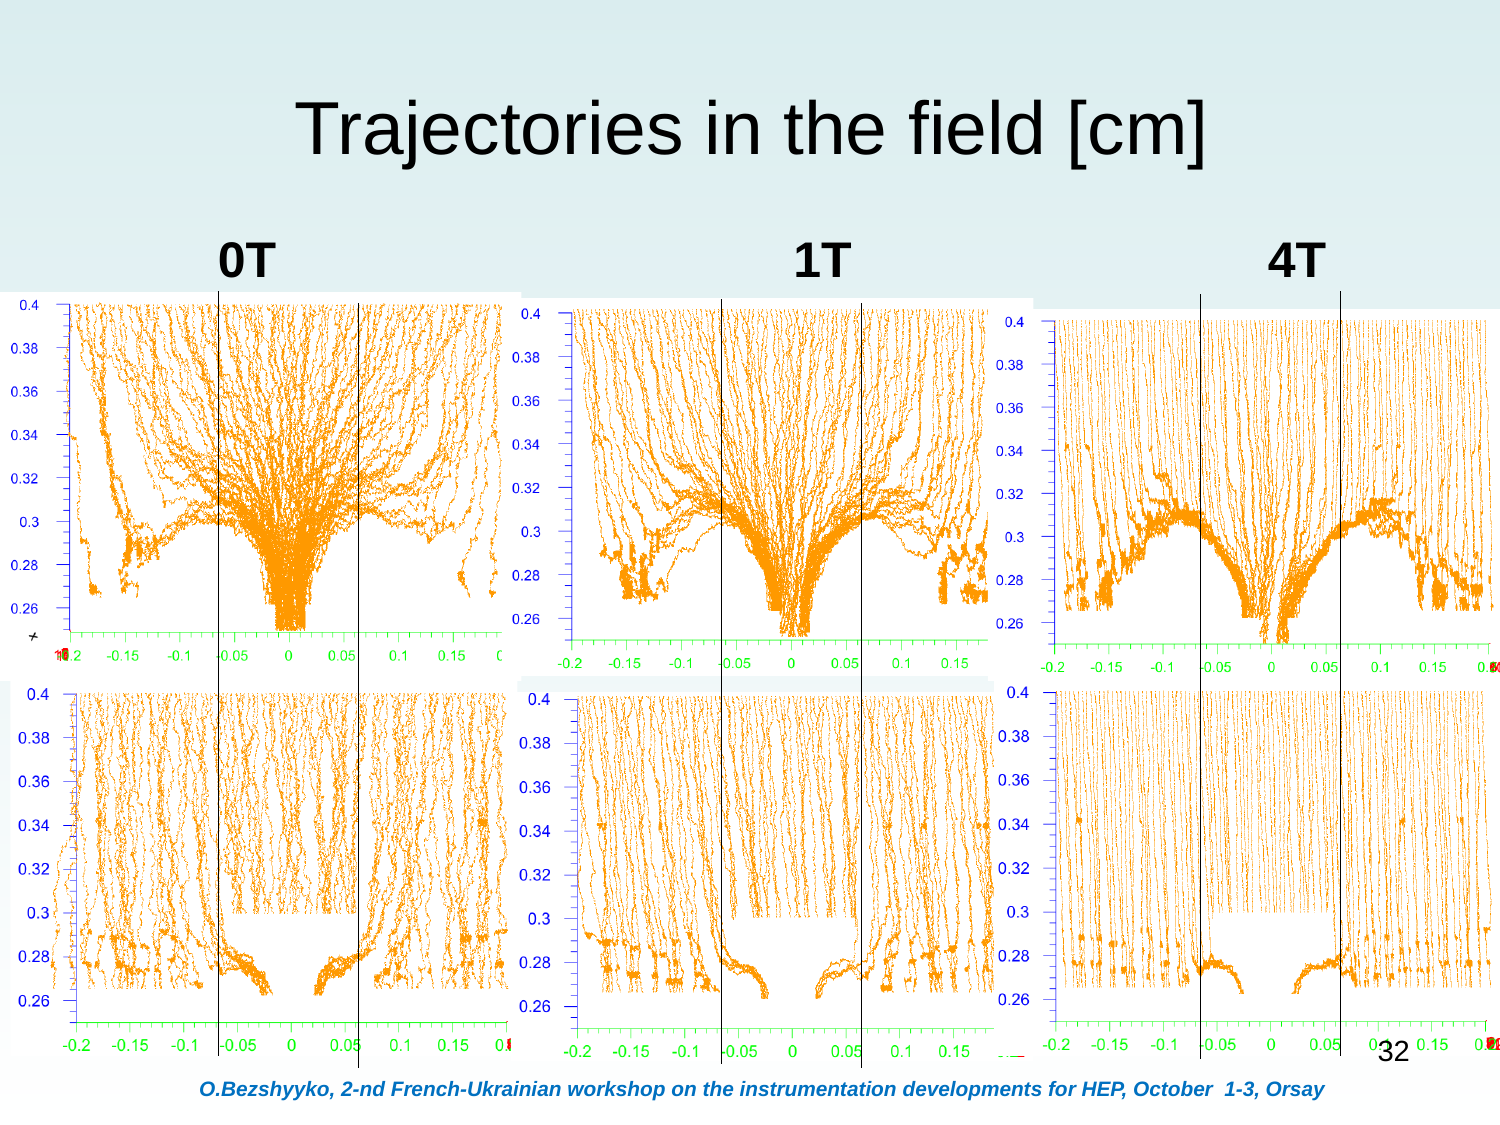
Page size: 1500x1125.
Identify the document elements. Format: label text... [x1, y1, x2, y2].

picture [722, 692, 860, 1062]
picture [359, 680, 721, 1062]
text_box O.Bezshyyko, 2-nd French-Ukrainian workshop on the instrumentation developments for HEP, October 1-3, Orsay [88, 1067, 1436, 1108]
picture [1341, 309, 1500, 1056]
title Trajectories in the field [cm] [76, 30, 1427, 218]
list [0, 292, 218, 681]
text_box 0T 1T 4T [53, 219, 1500, 295]
picture [722, 298, 1199, 1062]
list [219, 292, 522, 679]
picture [501, 298, 721, 676]
picture [10, 680, 358, 1057]
picture [1201, 309, 1340, 1056]
